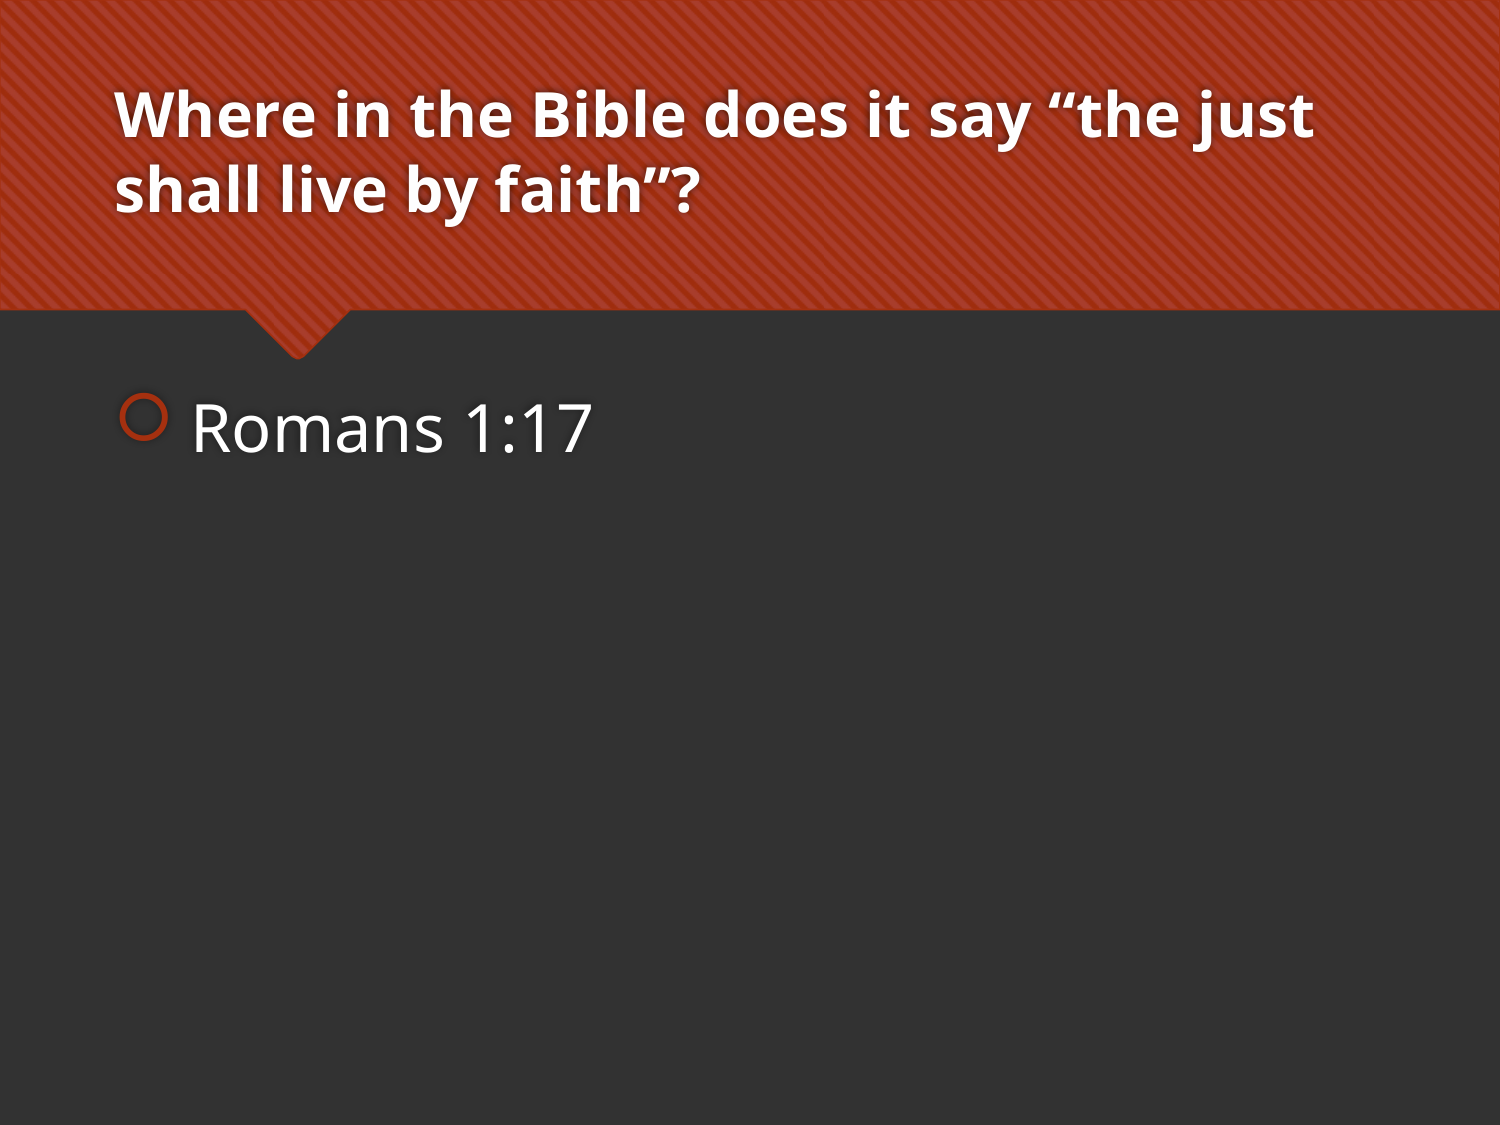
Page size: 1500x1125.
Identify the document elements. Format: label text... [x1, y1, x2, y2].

list Romans 1:17 [99, 377, 1401, 1042]
title Where in the Bible does it say “the just shall live by faith”? [99, 73, 1401, 233]
